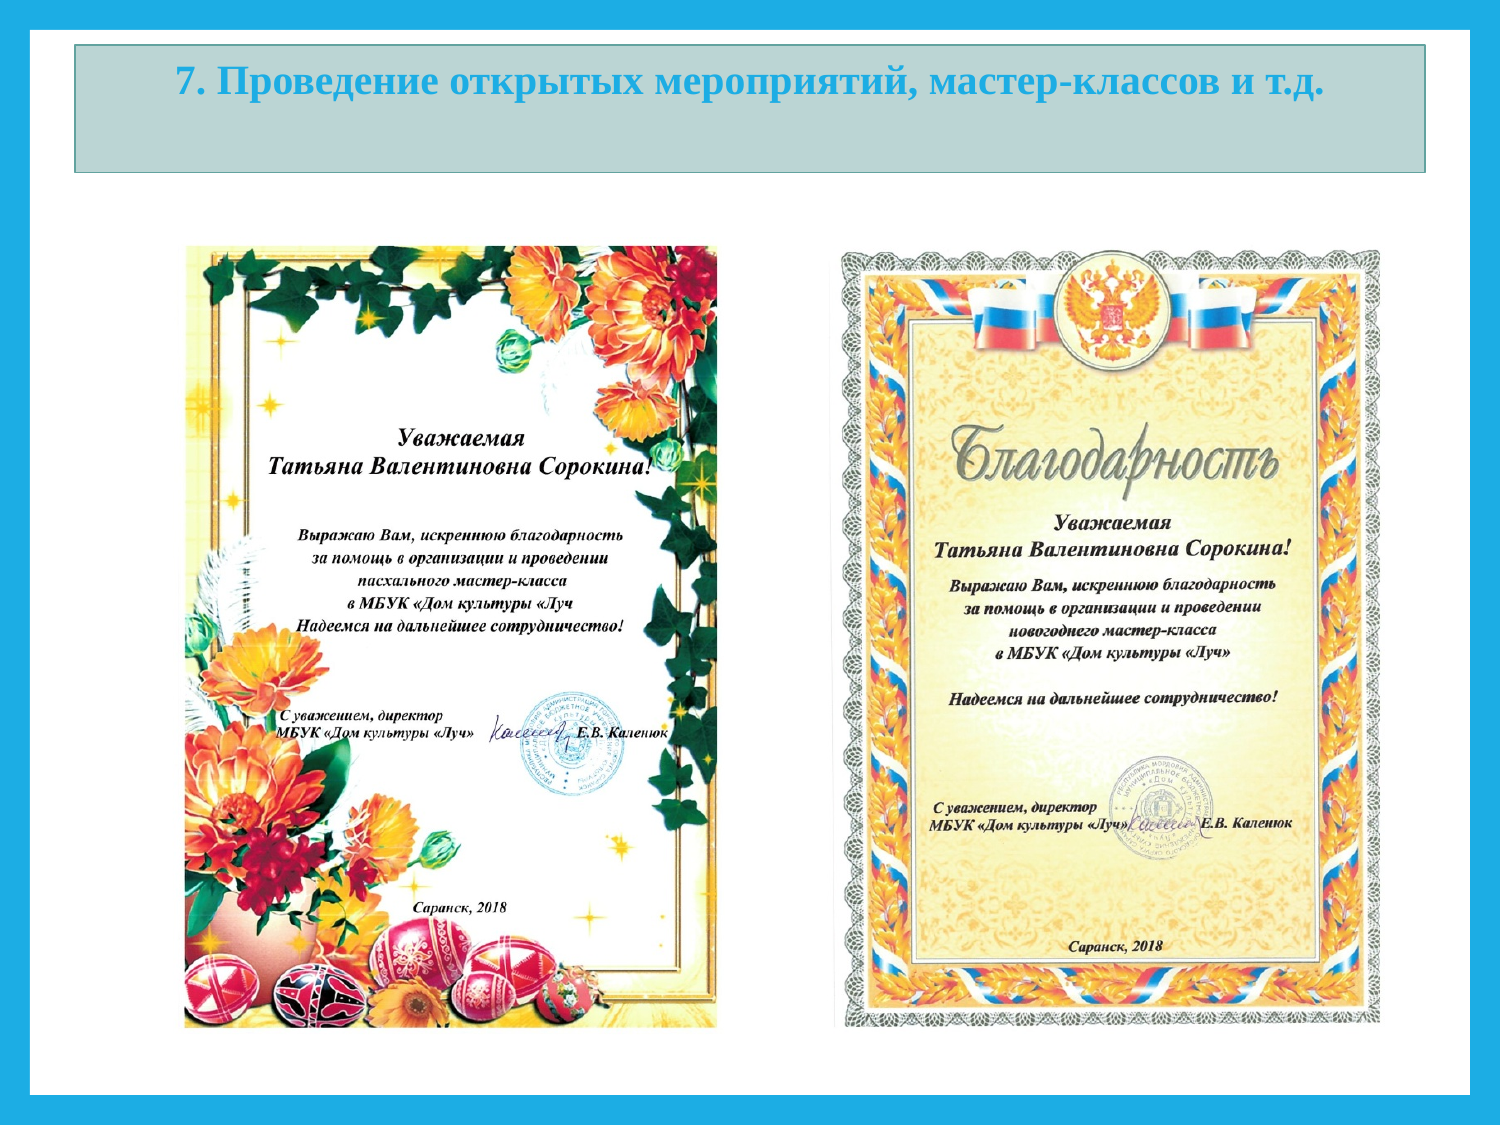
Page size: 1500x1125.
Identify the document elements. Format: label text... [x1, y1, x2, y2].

picture [159, 237, 725, 1038]
picture [820, 234, 1388, 1037]
text_box 7. Проведение открытых мероприятий, мастер-классов и т.д. [74, 44, 1426, 173]
